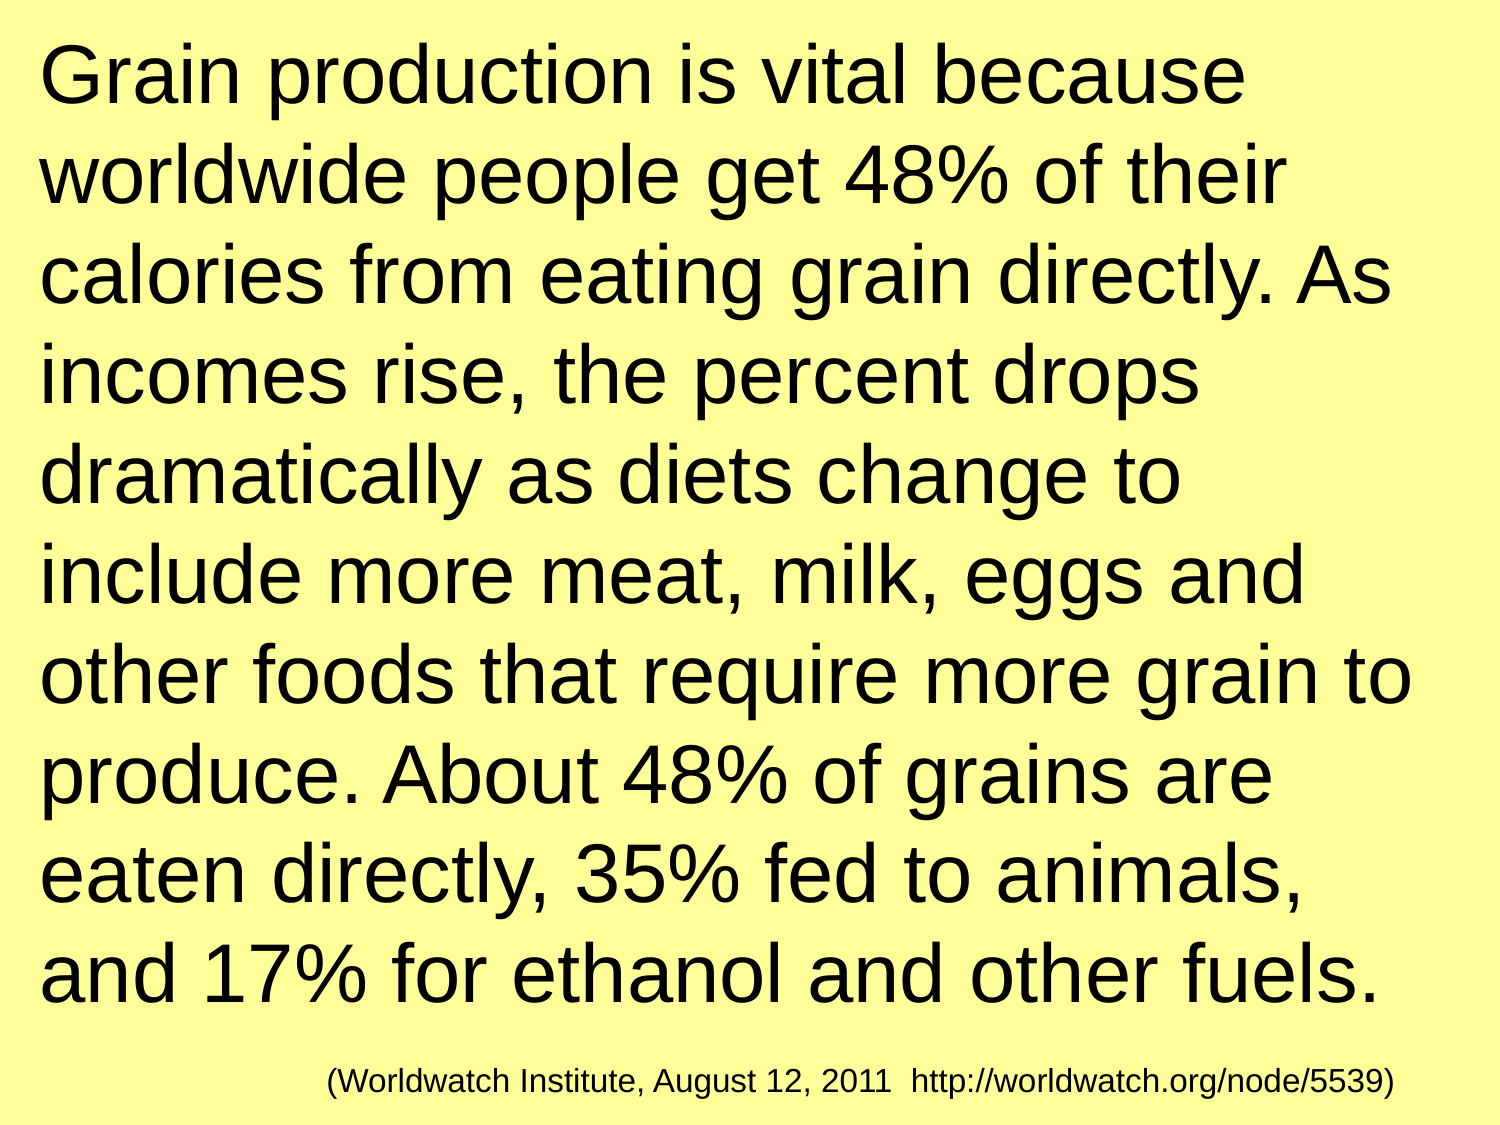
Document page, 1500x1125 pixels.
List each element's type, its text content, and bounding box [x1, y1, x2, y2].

text_box Grain production is vital because worldwide people get 48% of their calories from eating grain directly. As incomes rise, the percent drops dramatically as diets change to include more meat, milk, eggs and other foods that require more grain to produce. About 48% of grains are eaten directly, 35% fed to animals, and 17% for ethanol and other fuels. (Worldwatch Institute, August 12, 2011 http://worldwatch.org/node/5539) [24, 12, 1475, 1107]
